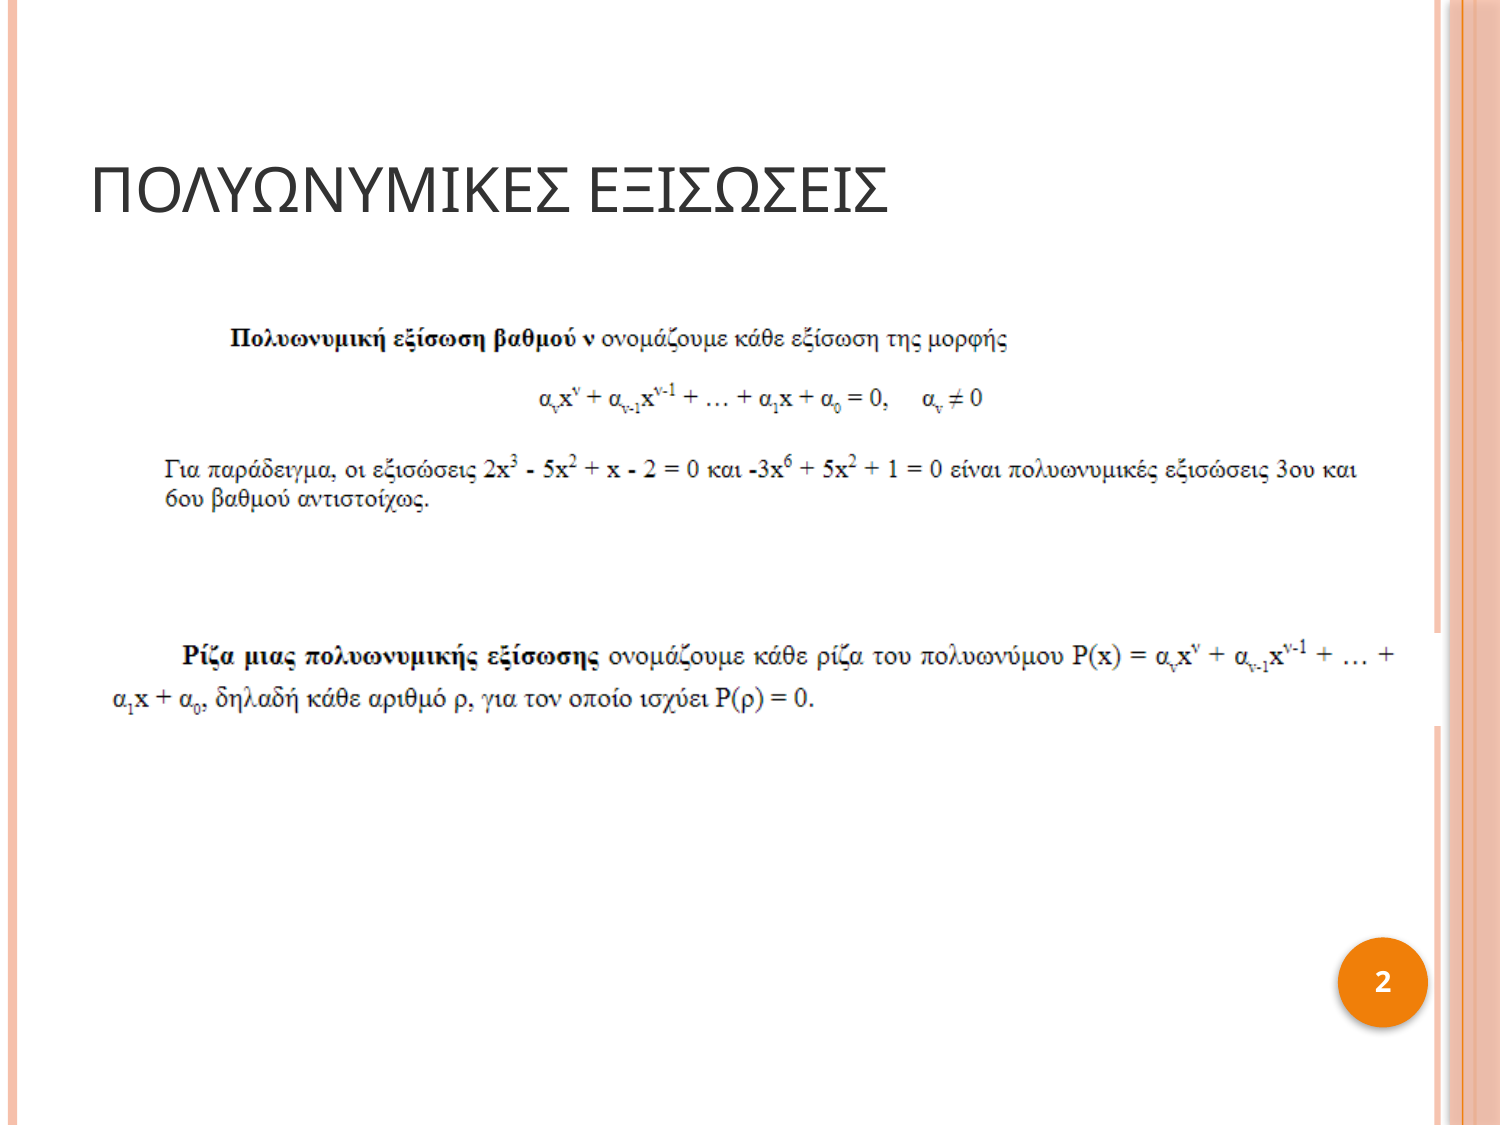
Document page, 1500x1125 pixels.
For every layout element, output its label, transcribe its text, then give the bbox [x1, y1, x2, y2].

slide_number 2 [1333, 940, 1434, 1027]
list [147, 325, 1374, 514]
picture [87, 632, 1443, 727]
title Πολυωνυμικεσ εξισωσεισ [75, 45, 1300, 233]
